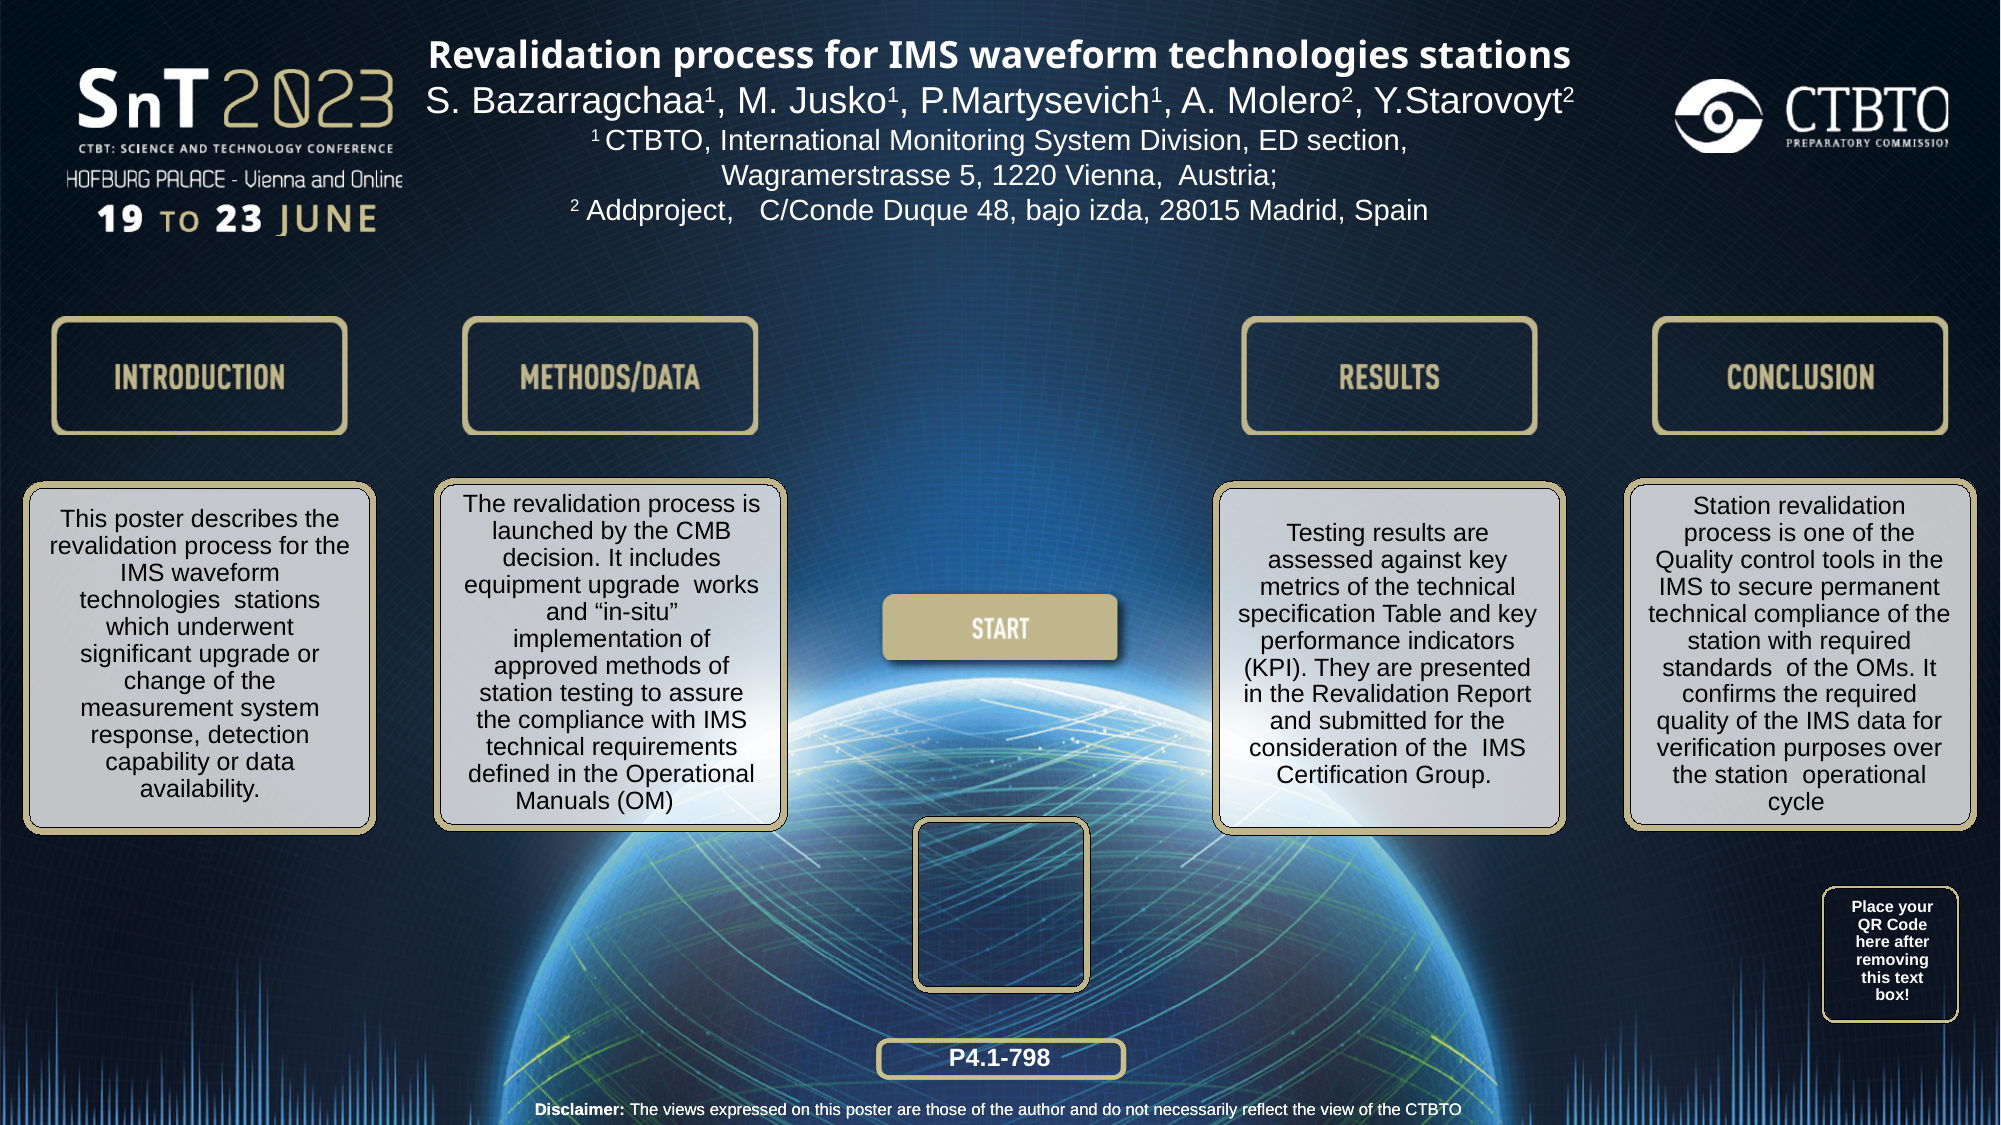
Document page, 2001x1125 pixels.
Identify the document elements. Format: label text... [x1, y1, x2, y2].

text_box This poster describes the revalidation process for the IMS waveform technologies stations which underwent significant upgrade or change of the measurement system response, detection capability or data availability. [30, 485, 370, 824]
text_box Place your QR Code here after removing this text box! [1835, 890, 1950, 1013]
text_box Testing results are assessed against key metrics of the technical specification Table and key performance indicators (KPI). They are presented in the Revalidation Report and submitted for the consideration of the IMS Certification Group. [1218, 485, 1558, 824]
text_box Station revalidation process is one of the Quality control tools in the IMS to secure permanent technical compliance of the station with required standards of the OMs. It confirms the required quality of the IMS data for verification purposes over the station operational cycle [1630, 485, 1970, 824]
text_box P4.1-798 [874, 1044, 1126, 1080]
text_box Revalidation process for IMS waveform technologies stations S. Bazarragchaa1, M. Jusko1, P.Martysevich1, A. Molero2, Y.Starovoyt2 1 CTBTO, International Monitoring System Division, ED section, Wagramerstrasse 5, 1220 Vienna, Austria; 2 Addproject, C/Conde Duque 48, bajo izda, 28015 Madrid, Spain [408, 24, 1592, 234]
text_box The revalidation process is launched by the CMB decision. It includes equipment upgrade works and “in-situ” implementation of approved methods of station testing to assure the compliance with IMS technical requirements defined in the Operational Manuals (OM) [442, 483, 782, 823]
picture [0, 0, 2001, 1125]
